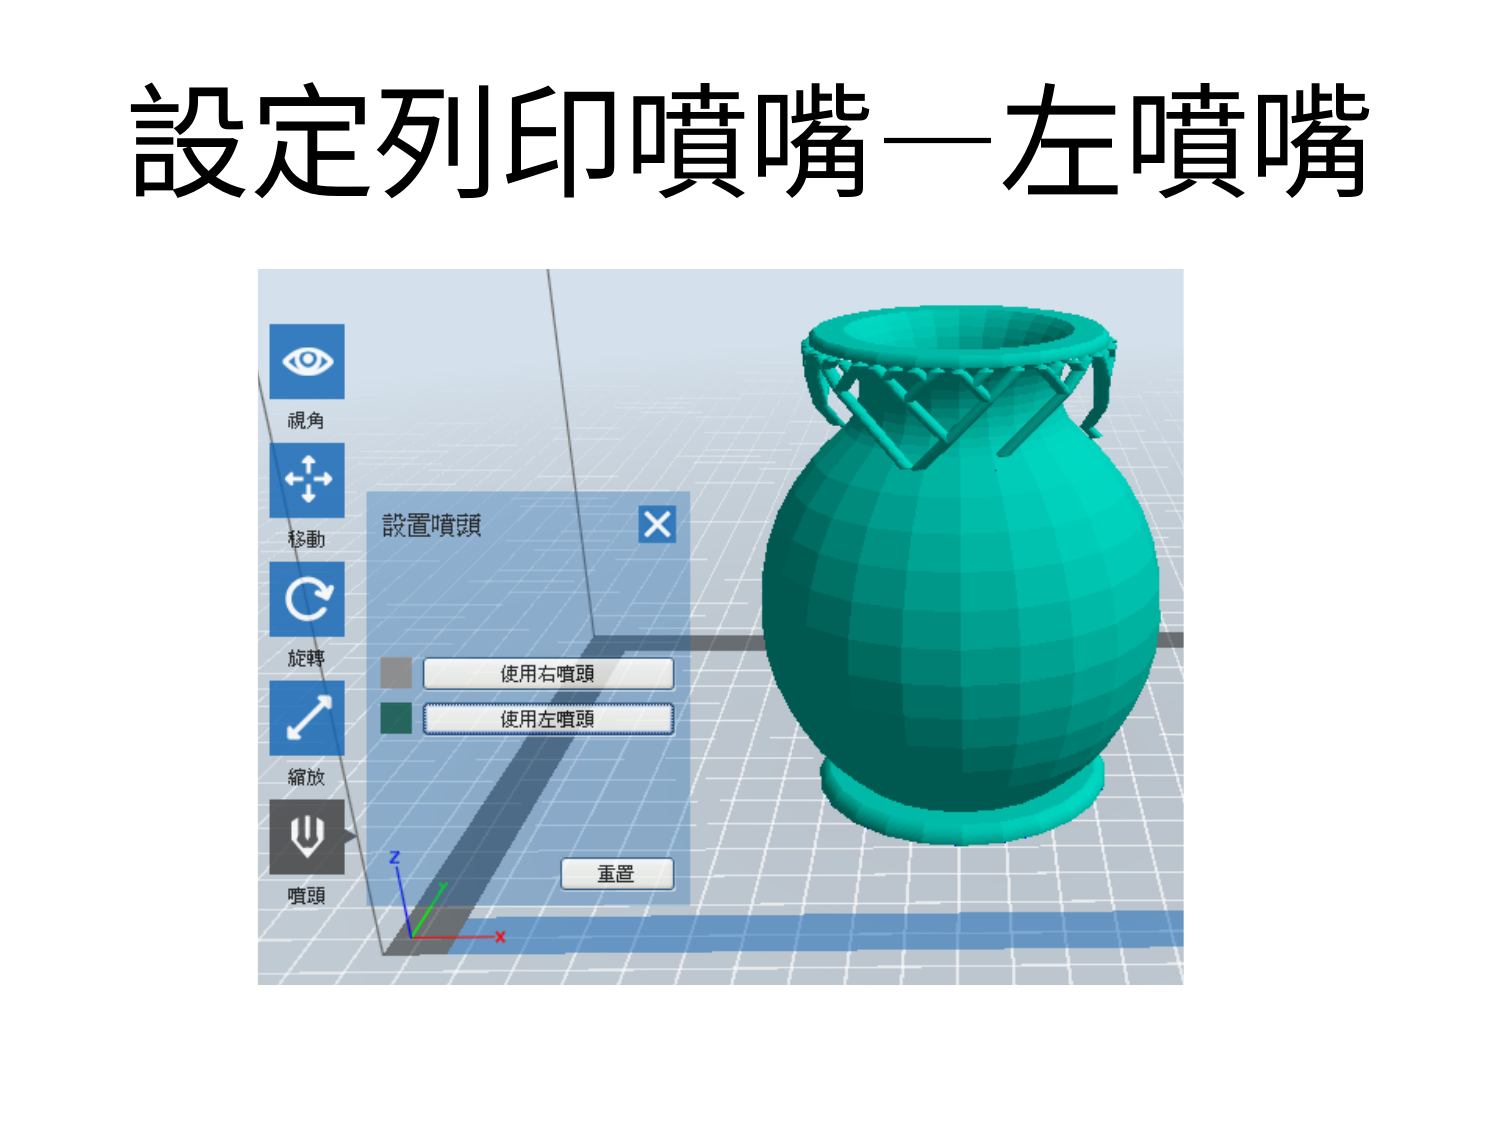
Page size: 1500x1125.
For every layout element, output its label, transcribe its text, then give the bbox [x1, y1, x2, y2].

picture [257, 269, 1184, 985]
title 設定列印噴嘴—左噴嘴 [75, 45, 1425, 233]
